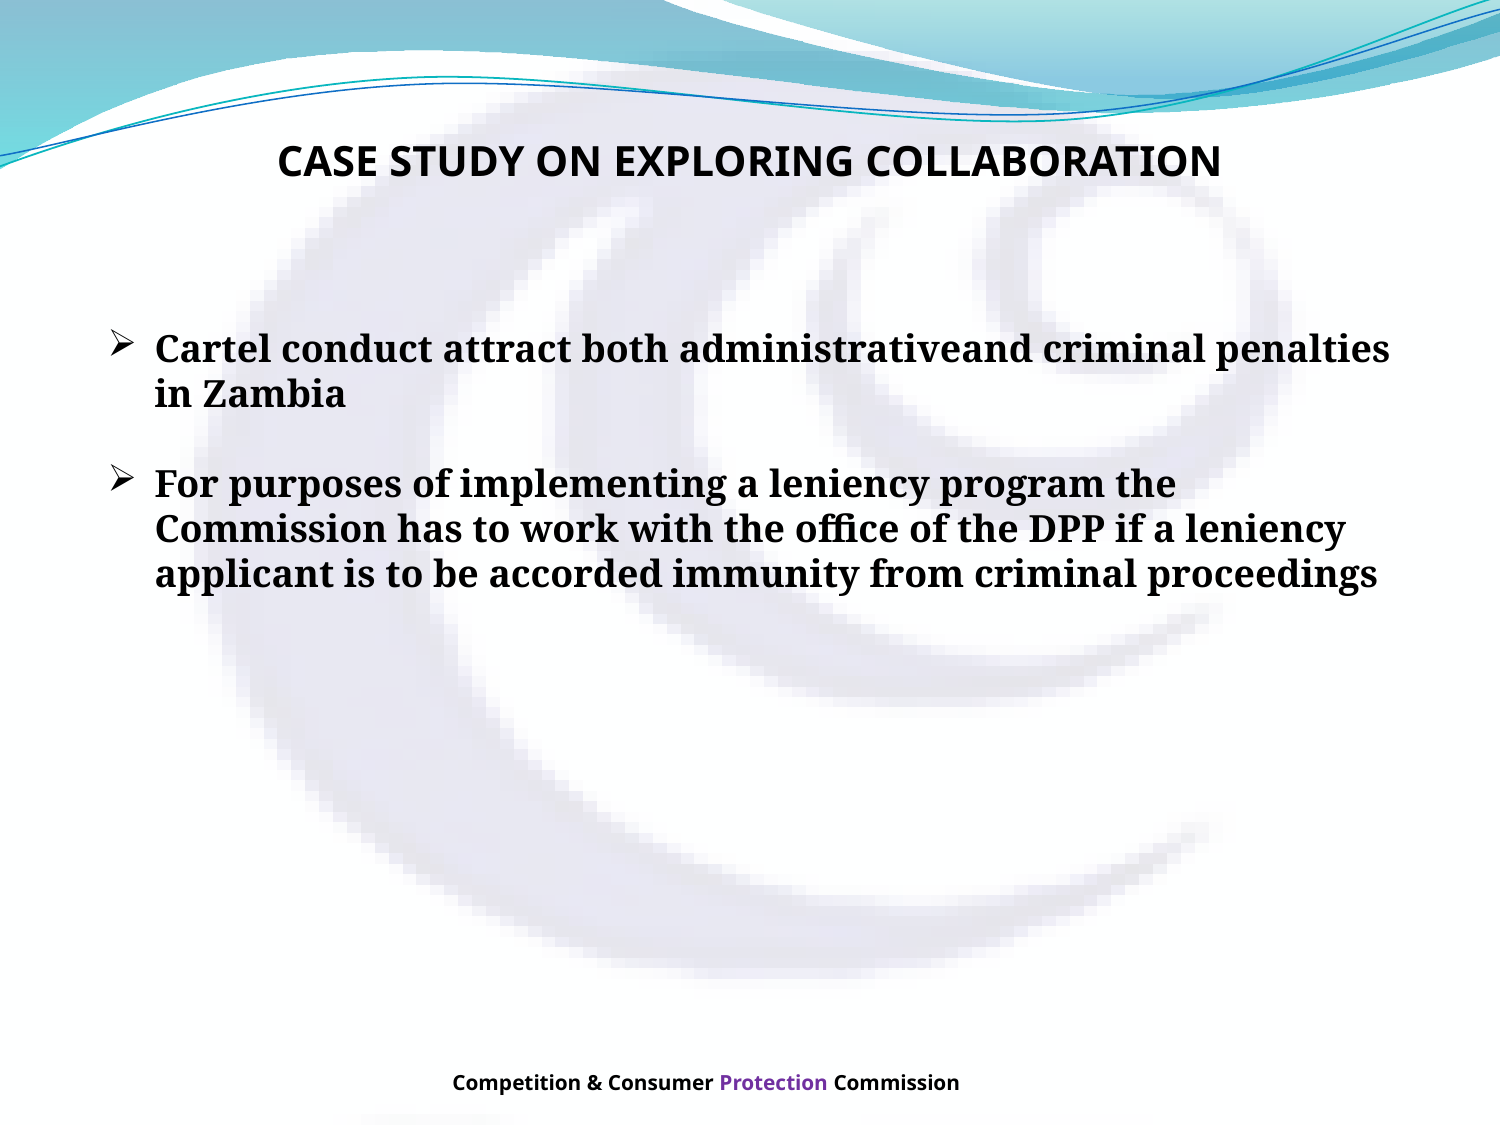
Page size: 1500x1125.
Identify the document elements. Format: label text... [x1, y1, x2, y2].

footer Competition & Consumer Protection Commission [437, 1042, 988, 1103]
list Cartel conduct attract both administrativeand criminal penalties in Zambia For purposes of implementing a leniency program the Commission has to work with the office of the DPP if a leniency applicant is to be accorded immunity from criminal proceedings [75, 317, 1425, 1038]
title CASE STUDY ON EXPLORING COLLABORATION [75, 115, 1425, 185]
